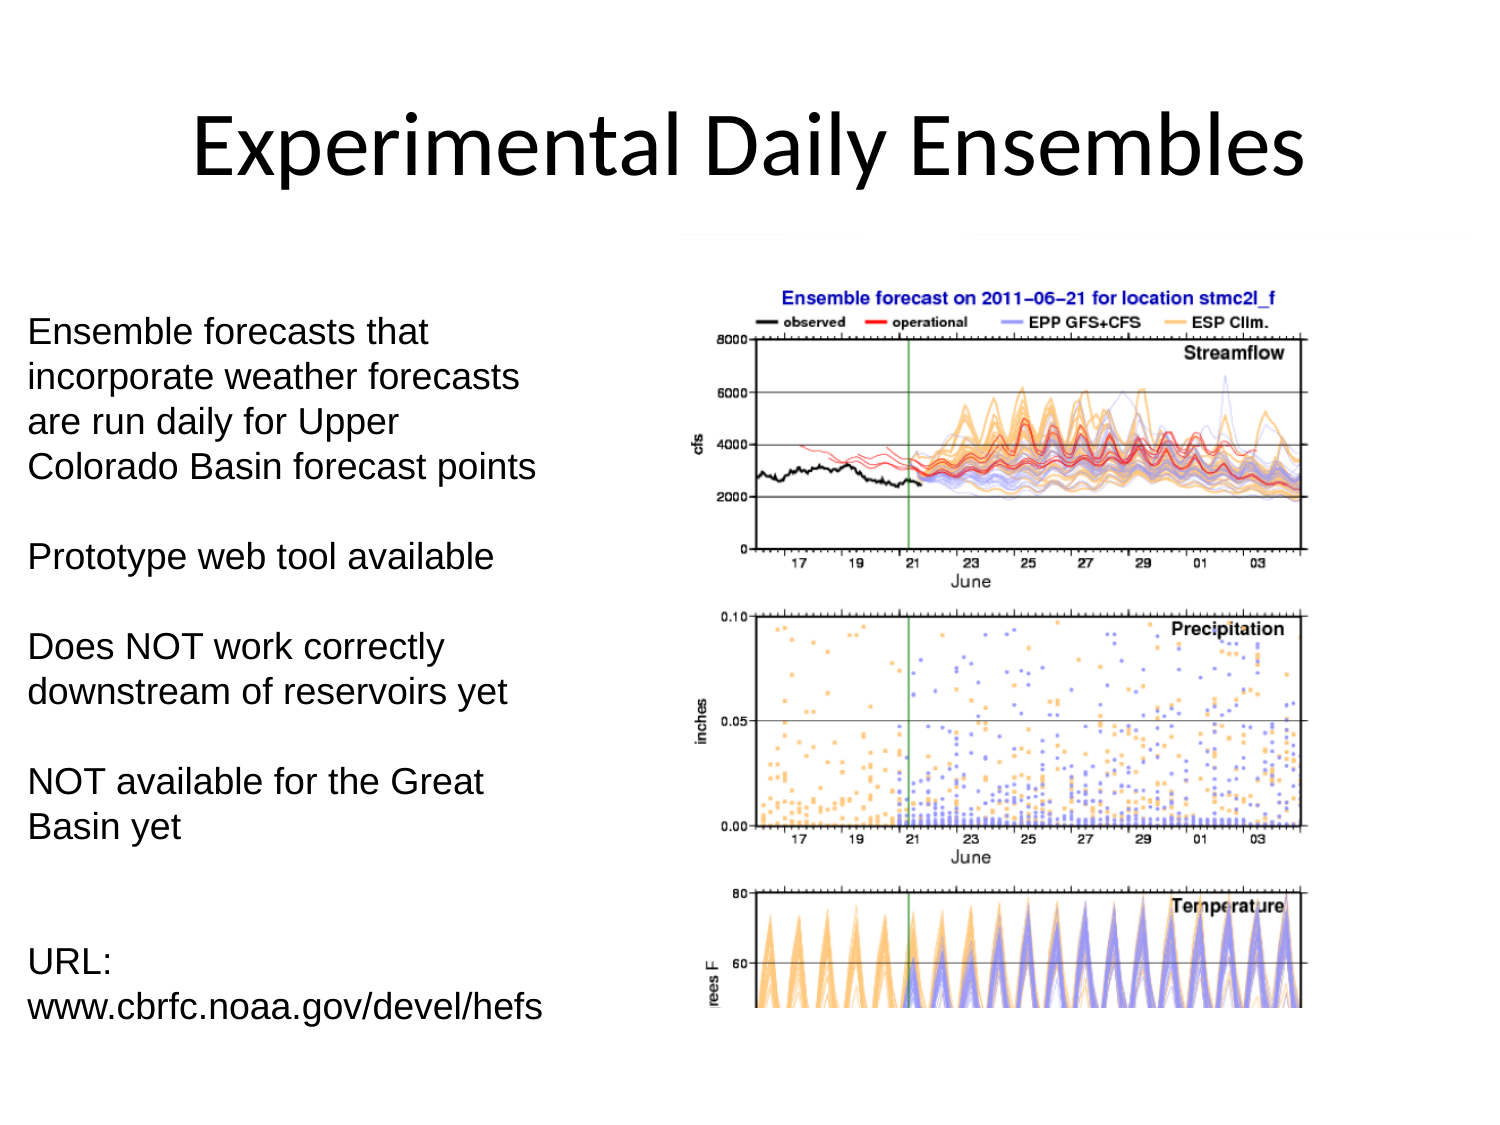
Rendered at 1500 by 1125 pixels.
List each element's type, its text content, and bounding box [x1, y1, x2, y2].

text_box Ensemble forecasts that incorporate weather forecasts are run daily for Upper Colorado Basin forecast points Prototype web tool available Does NOT work correctly downstream of reservoirs yet NOT available for the Great Basin yet URL: www.cbrfc.noaa.gov/devel/hefs [12, 299, 565, 1035]
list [680, 234, 1474, 1008]
title Experimental Daily Ensembles [74, 44, 1426, 233]
